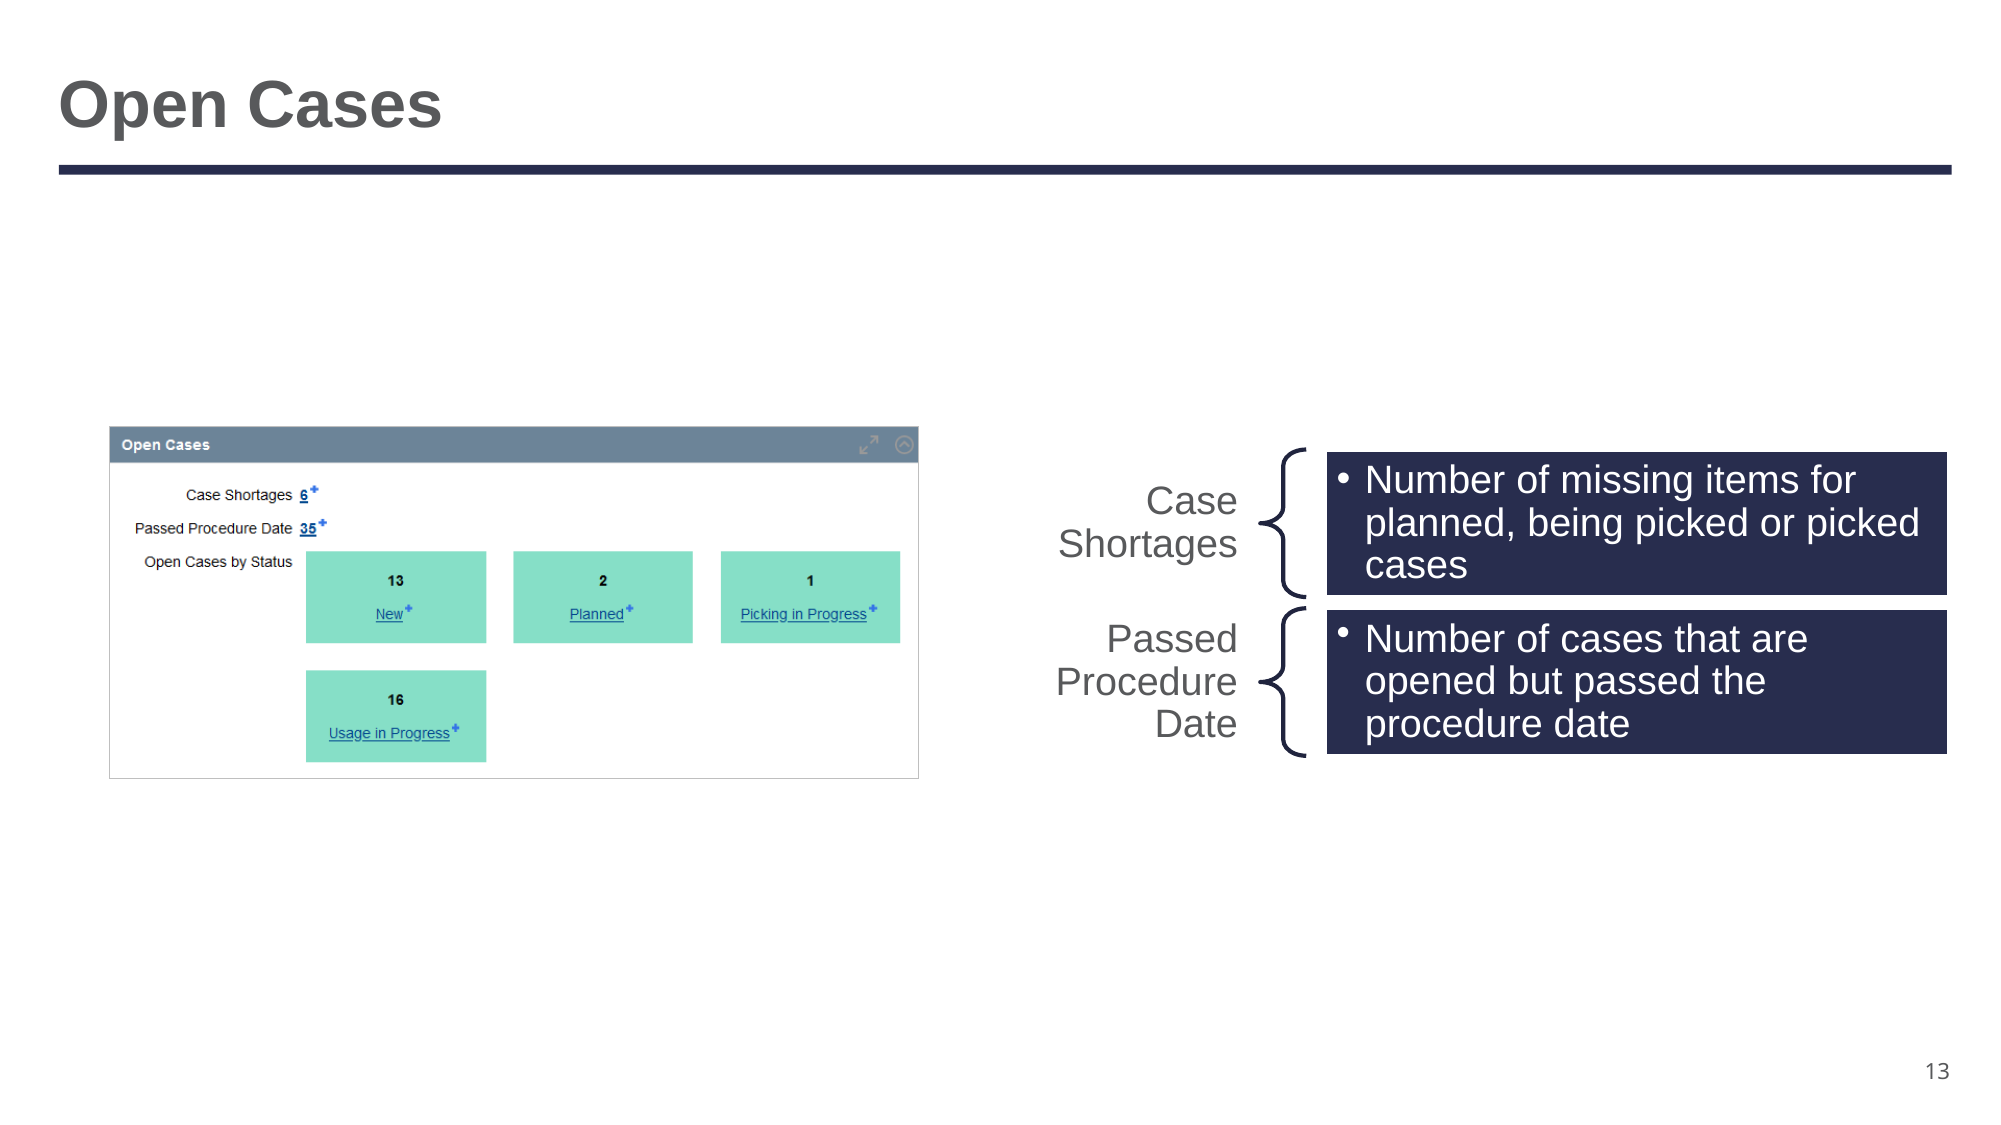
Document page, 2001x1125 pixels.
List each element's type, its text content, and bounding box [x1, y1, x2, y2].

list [1029, 204, 1951, 1002]
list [109, 426, 920, 779]
title Open Cases [58, 61, 1950, 154]
slide_number 13 [1875, 1038, 1950, 1108]
